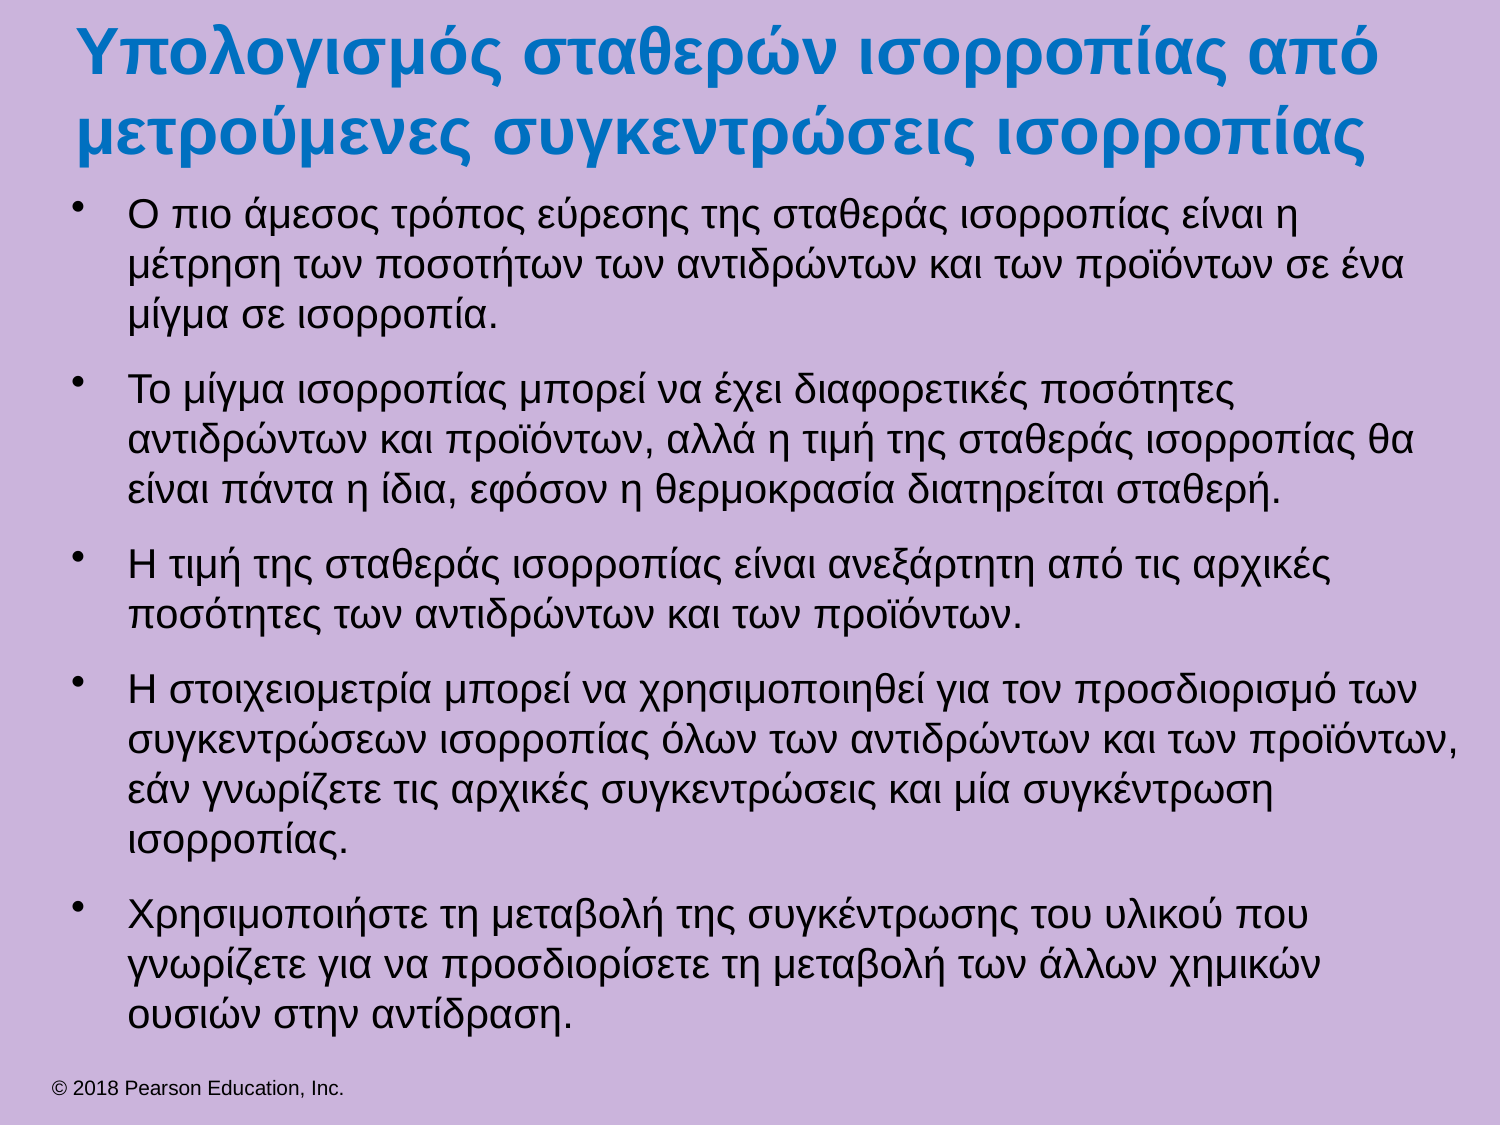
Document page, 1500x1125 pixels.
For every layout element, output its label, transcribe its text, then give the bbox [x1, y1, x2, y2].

title Υπολογισμός σταθερών ισορροπίας από μετρούμενες συγκεντρώσεις ισορροπίας [0, 0, 1500, 203]
list Ο πιο άμεσος τρόπος εύρεσης της σταθεράς ισορροπίας είναι η μέτρηση των ποσοτήτων των αντιδρώντων και των προϊόντων σε ένα μίγμα σε ισορροπία. Το μίγμα ισορροπίας μπορεί να έχει διαφορετικές ποσότητες αντιδρώντων και προϊόντων, αλλά η τιμή της σταθεράς ισορροπίας θα είναι πάντα η ίδια, εφόσον η θερμοκρασία διατηρείται σταθερή. Η τιμή της σταθεράς ισορροπίας είναι ανεξάρτητη από τις αρχικές ποσότητες των αντιδρώντων και των προϊόντων. Η στοιχειομετρία μπορεί να χρησιμοποιηθεί για τον προσδιορισμό των συγκεντρώσεων ισορροπίας όλων των αντιδρώντων και των προϊόντων, εάν γνωρίζετε τις αρχικές συγκεντρώσεις και μία συγκέντρωση ισορροπίας. Χρησιμοποιήστε τη μεταβολή της συγκέντρωσης του υλικού που γνωρίζετε για να προσδιορίσετε τη μεταβολή των άλλων χημικών ουσιών στην αντίδραση. [56, 179, 1476, 1053]
